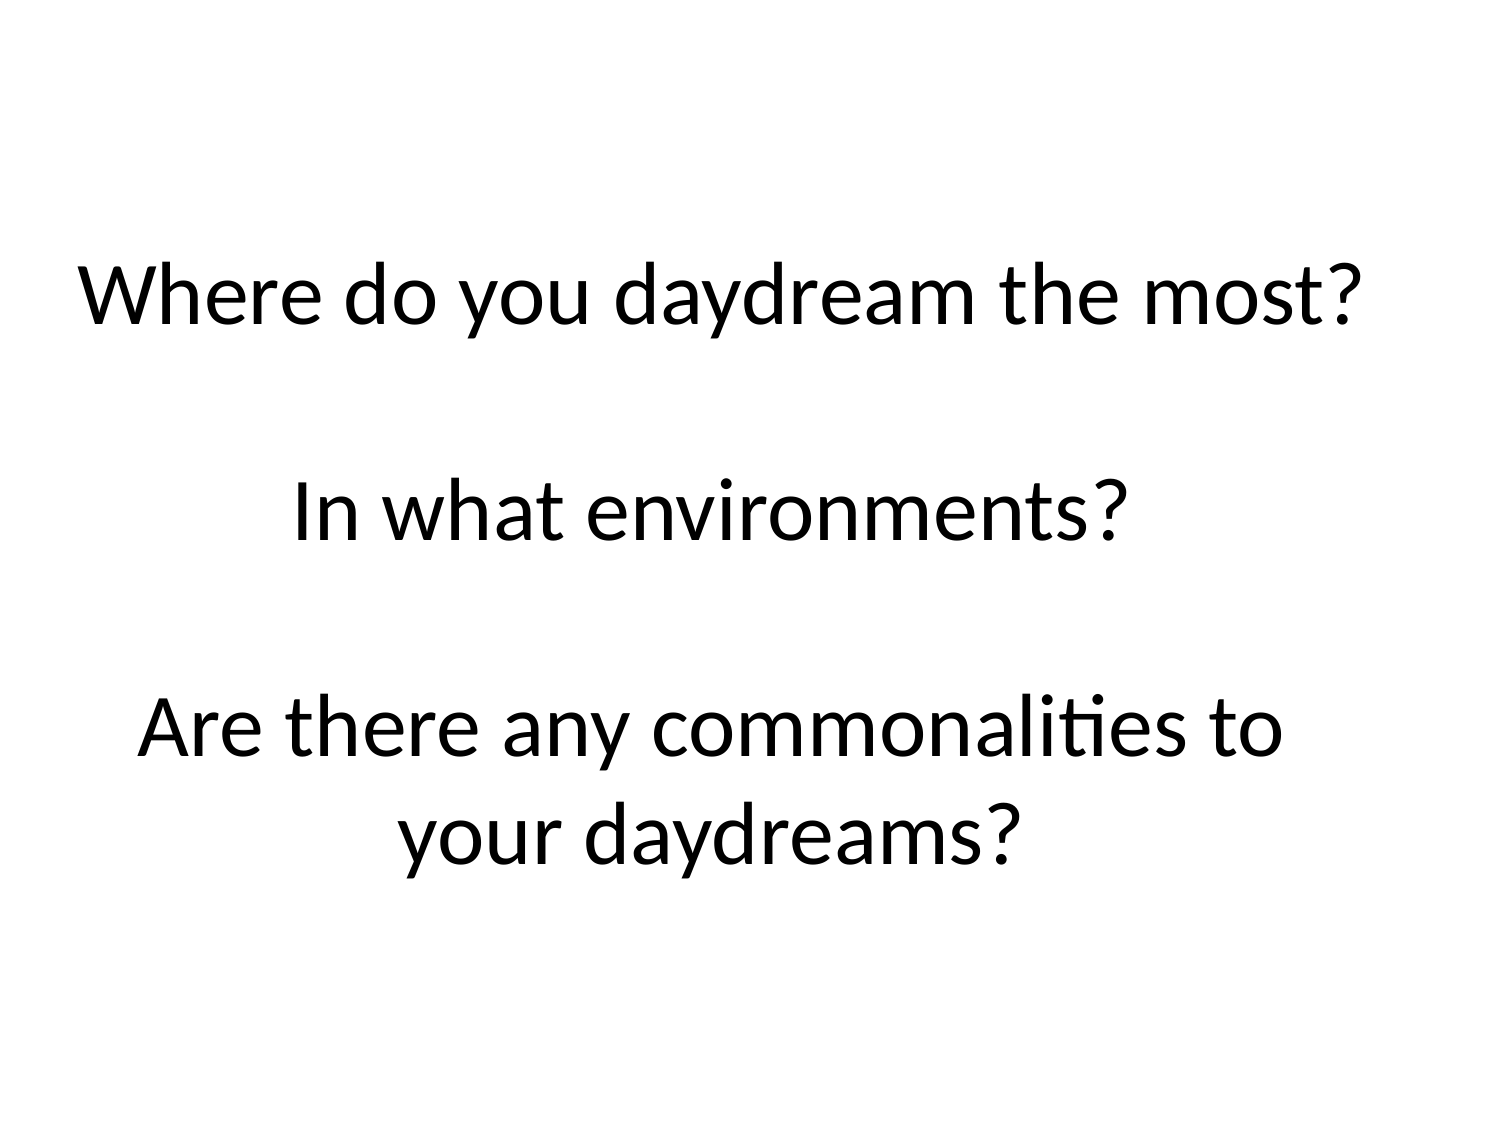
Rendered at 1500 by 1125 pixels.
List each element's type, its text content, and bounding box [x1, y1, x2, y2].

title Where do you daydream the most? In what environments? Are there any commonalities to your daydreams? [37, 62, 1388, 1055]
